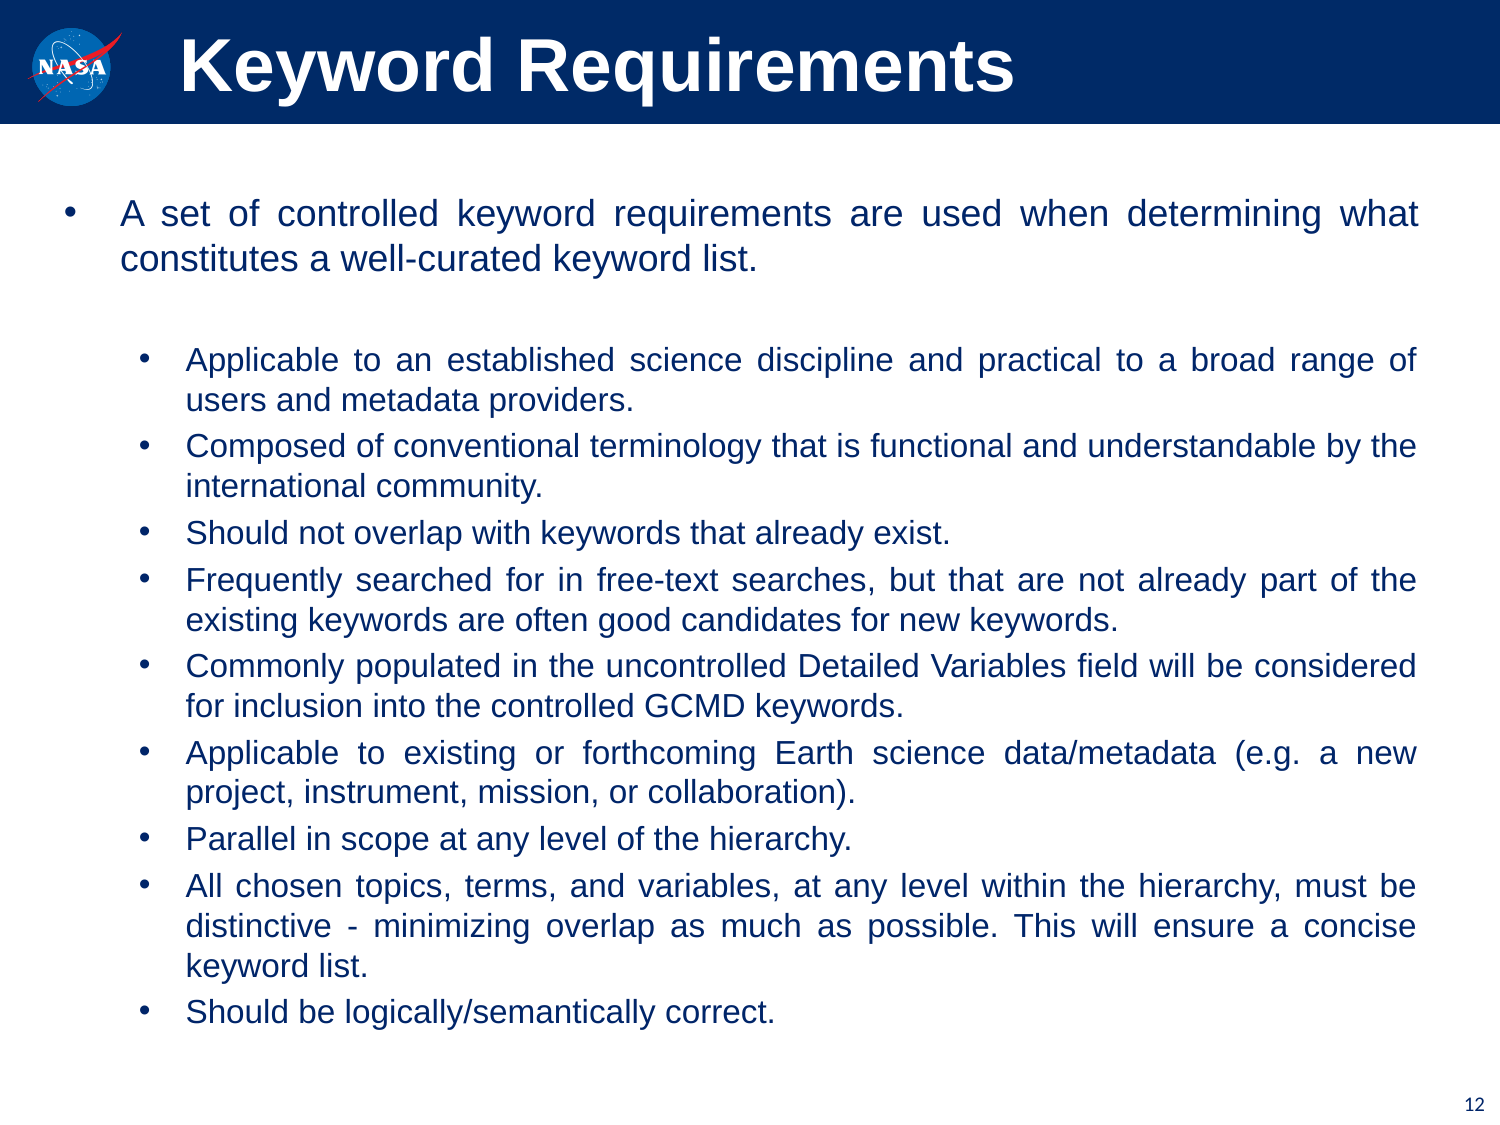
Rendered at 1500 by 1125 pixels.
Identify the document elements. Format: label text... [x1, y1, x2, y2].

title Keyword Requirements [164, 20, 1378, 103]
picture [0, 0, 1500, 124]
slide_number 12 [1187, 1082, 1500, 1125]
list A set of controlled keyword requirements are used when determining what constitutes a well-curated keyword list. Applicable to an established science discipline and practical to a broad range of users and metadata providers. Composed of conventional terminology that is functional and understandable by the international community. Should not overlap with keywords that already exist. Frequently searched for in free-text searches, but that are not already part of the existing keywords are often good candidates for new keywords. Commonly populated in the uncontrolled Detailed Variables field will be considered for inclusion into the controlled GCMD keywords. Applicable to existing or forthcoming Earth science data/metadata (e.g. a new project, instrument, mission, or collaboration). Parallel in scope at any level of the hierarchy. All chosen topics, terms, and variables, at any level within the hierarchy, must be distinctive - minimizing overlap as much as possible. This will ensure a concise keyword list. Should be logically/semantically correct. [48, 181, 1435, 980]
